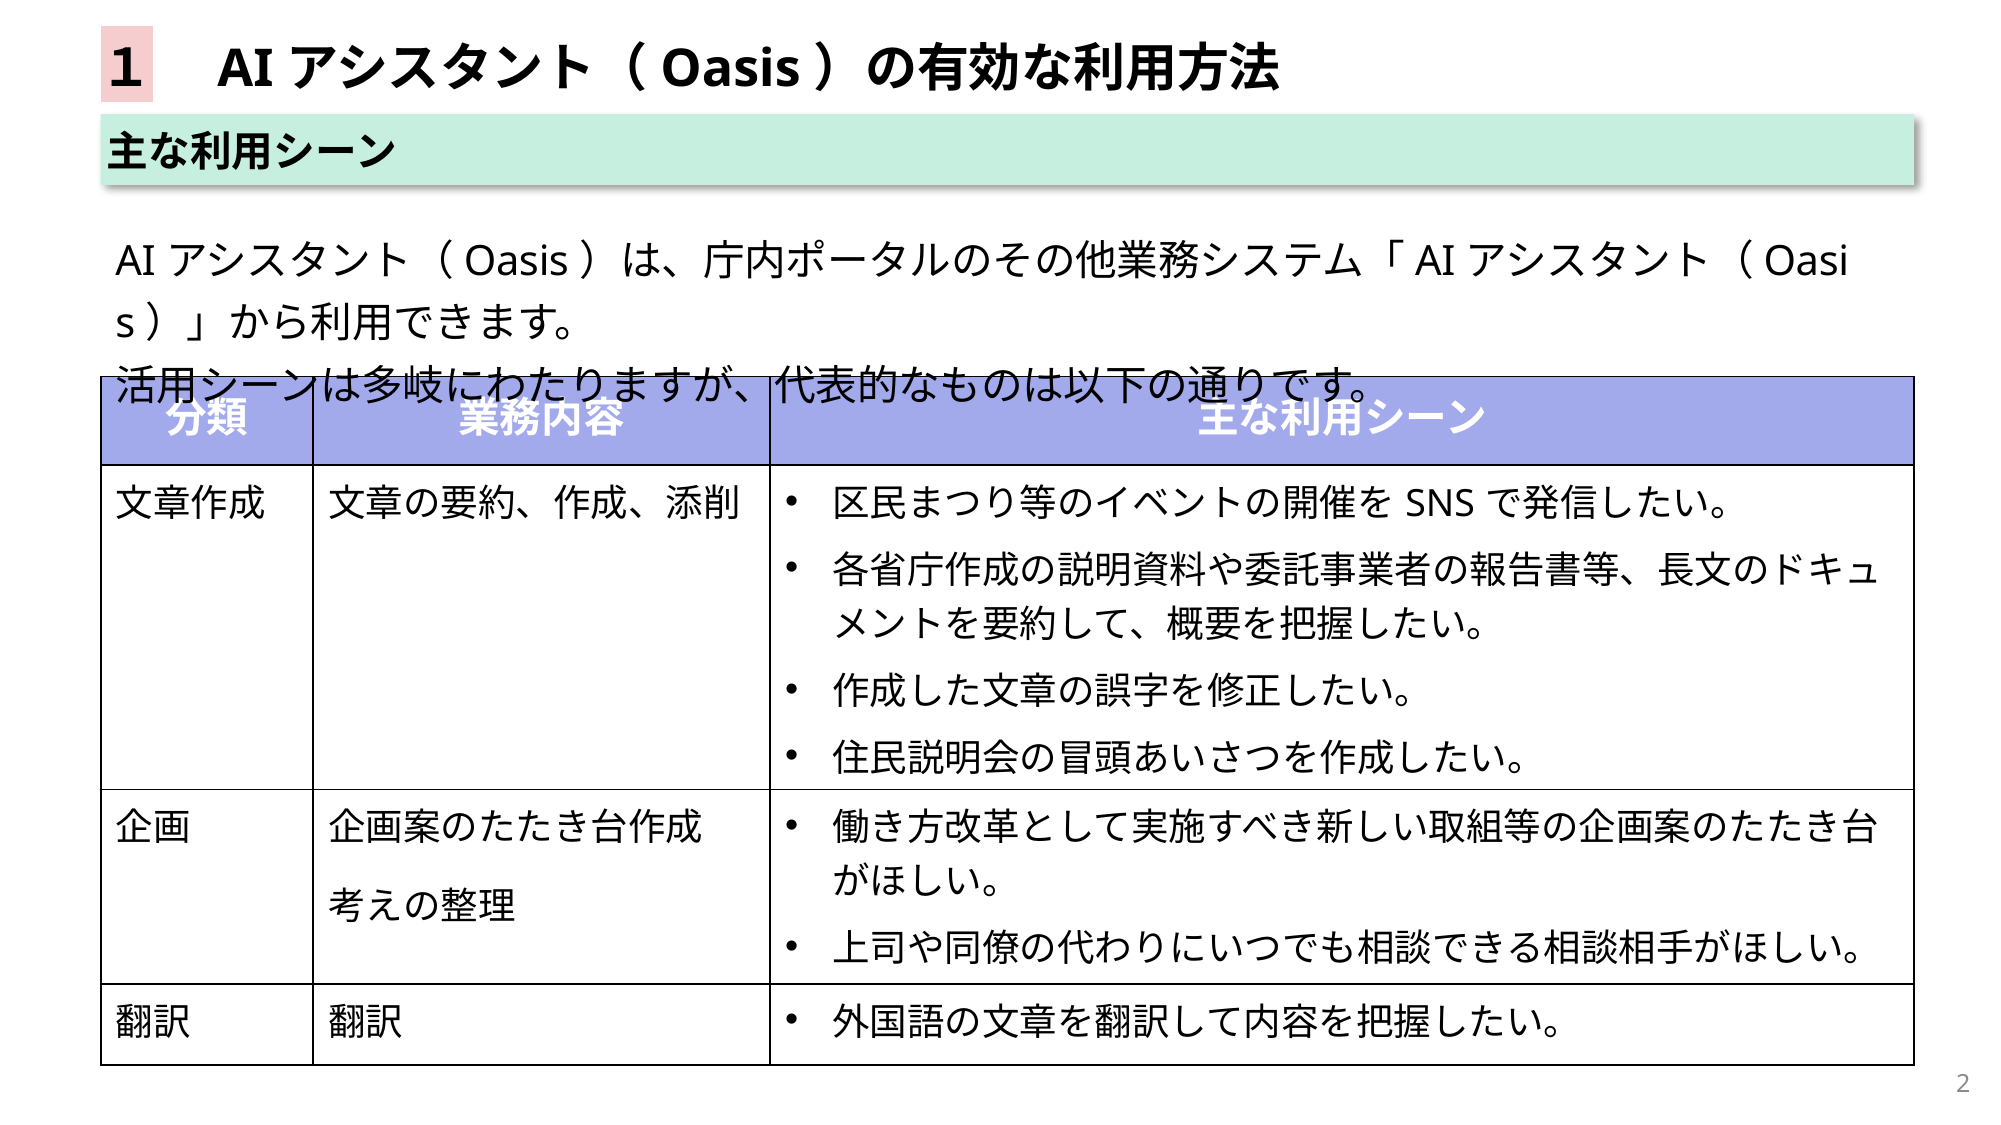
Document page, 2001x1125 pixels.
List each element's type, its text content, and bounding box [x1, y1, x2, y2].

table_cell 働き方改革として実施すべき新しい取組等の企画案のたたき台がほしい。 上司や同僚の代わりにいつでも相談できる相談相手がほしい。 [771, 790, 1913, 983]
table_header 業務内容 [314, 416, 769, 464]
table_cell 企画案のたたき台作成 考えの整理 [314, 790, 769, 983]
table_header 主な利用シーン [771, 416, 1913, 464]
table_cell 翻訳 [102, 985, 312, 1064]
table_cell 外国語の文章を翻訳して内容を把握したい。 [771, 985, 1913, 1064]
table_cell 区民まつり等のイベントの開催をSNSで発信したい。 各省庁作成の説明資料や委託事業者の報告書等、長文のドキュメントを要約して、概要を把握したい。 作成した文章の誤字を修正したい。 住民説明会の冒頭あいさつを作成したい。 [771, 466, 1913, 789]
slide_number 2 [1535, 1054, 1986, 1115]
table_cell 文章作成 [102, 466, 312, 789]
text_box 主な利用シーン [100, 114, 1915, 185]
table_cell 文章の要約、作成、添削 [314, 466, 769, 789]
text_box AIアシスタント（Oasis）は、庁内ポータルのその他業務システム「AIアシスタント（Oasis）」から利用できます。 活用シーンは多岐にわたりますが、代表的なものは以下の通りです。 [100, 213, 1940, 416]
table_cell 翻訳 [314, 985, 769, 1064]
text_box １ AIアシスタント（Oasis）の有効な利用方法 [100, 23, 1350, 108]
table_cell 企画 [102, 790, 312, 983]
table_header 分類 [102, 416, 312, 464]
